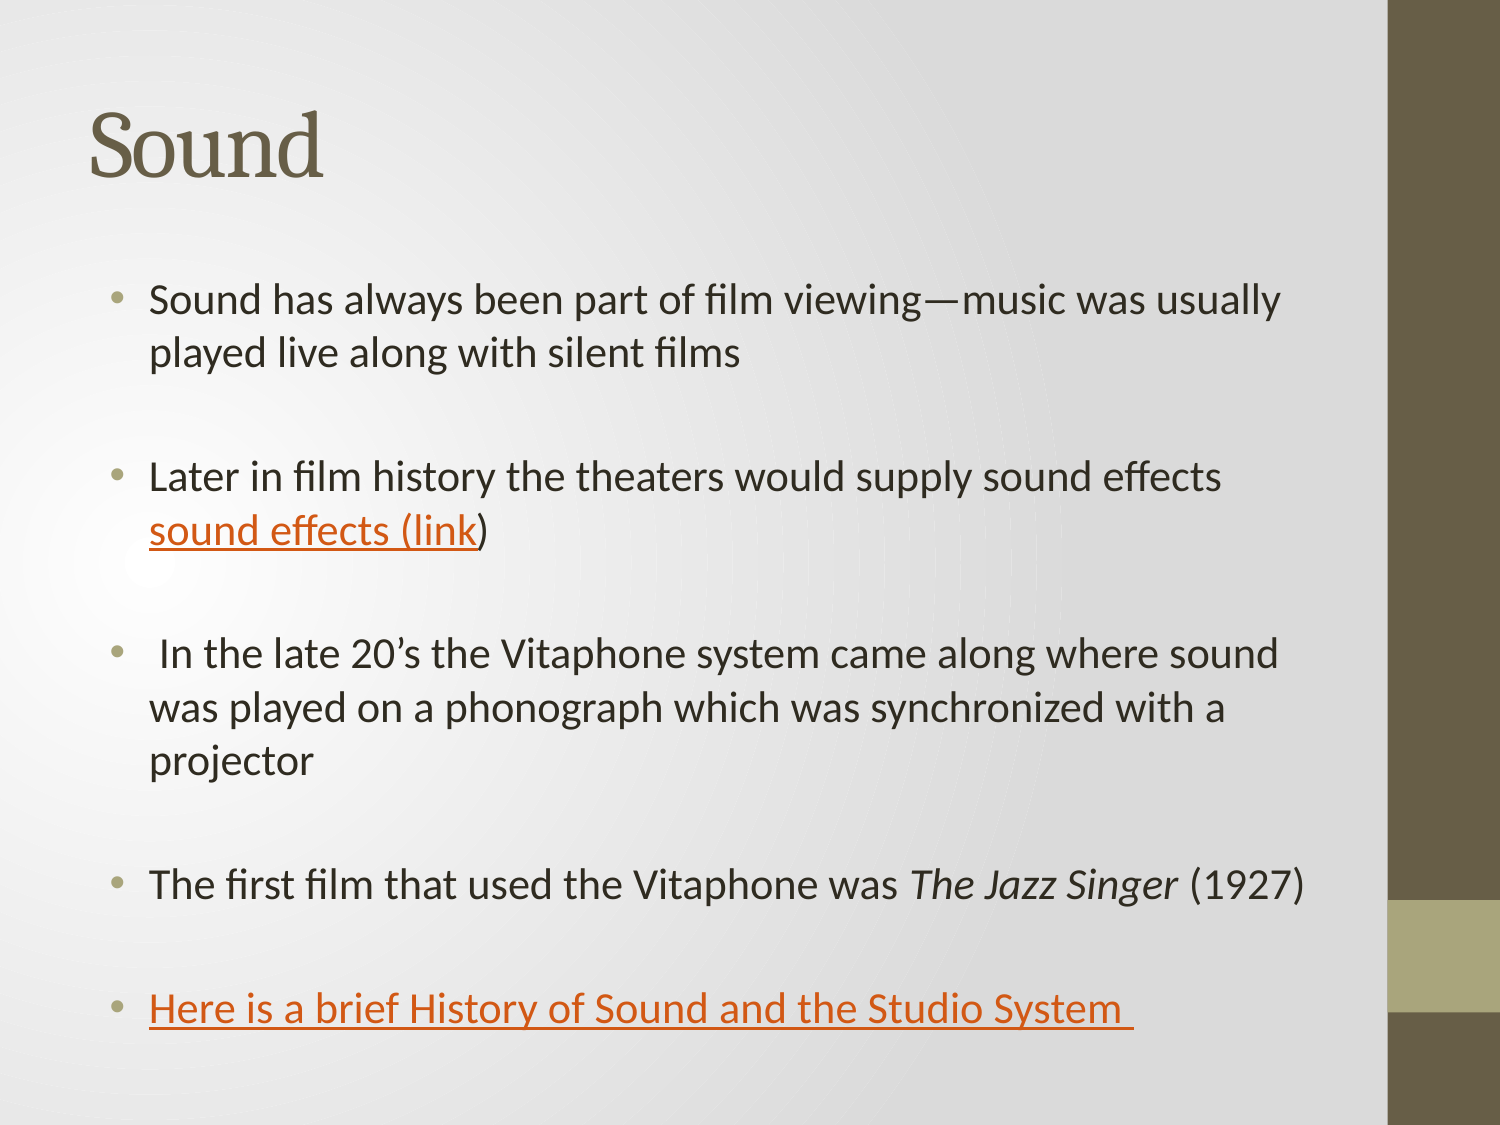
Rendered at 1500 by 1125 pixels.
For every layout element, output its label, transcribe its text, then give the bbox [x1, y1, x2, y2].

list Sound has always been part of film viewing—music was usually played live along with silent films Later in film history the theaters would supply sound effects sound effects (link) In the late 20’s the Vitaphone system came along where sound was played on a phonograph which was synchronized with a projector The first film that used the Vitaphone was The Jazz Singer (1927) Here is a brief History of Sound and the Studio System [75, 262, 1325, 1050]
title Sound [75, 45, 1325, 233]
